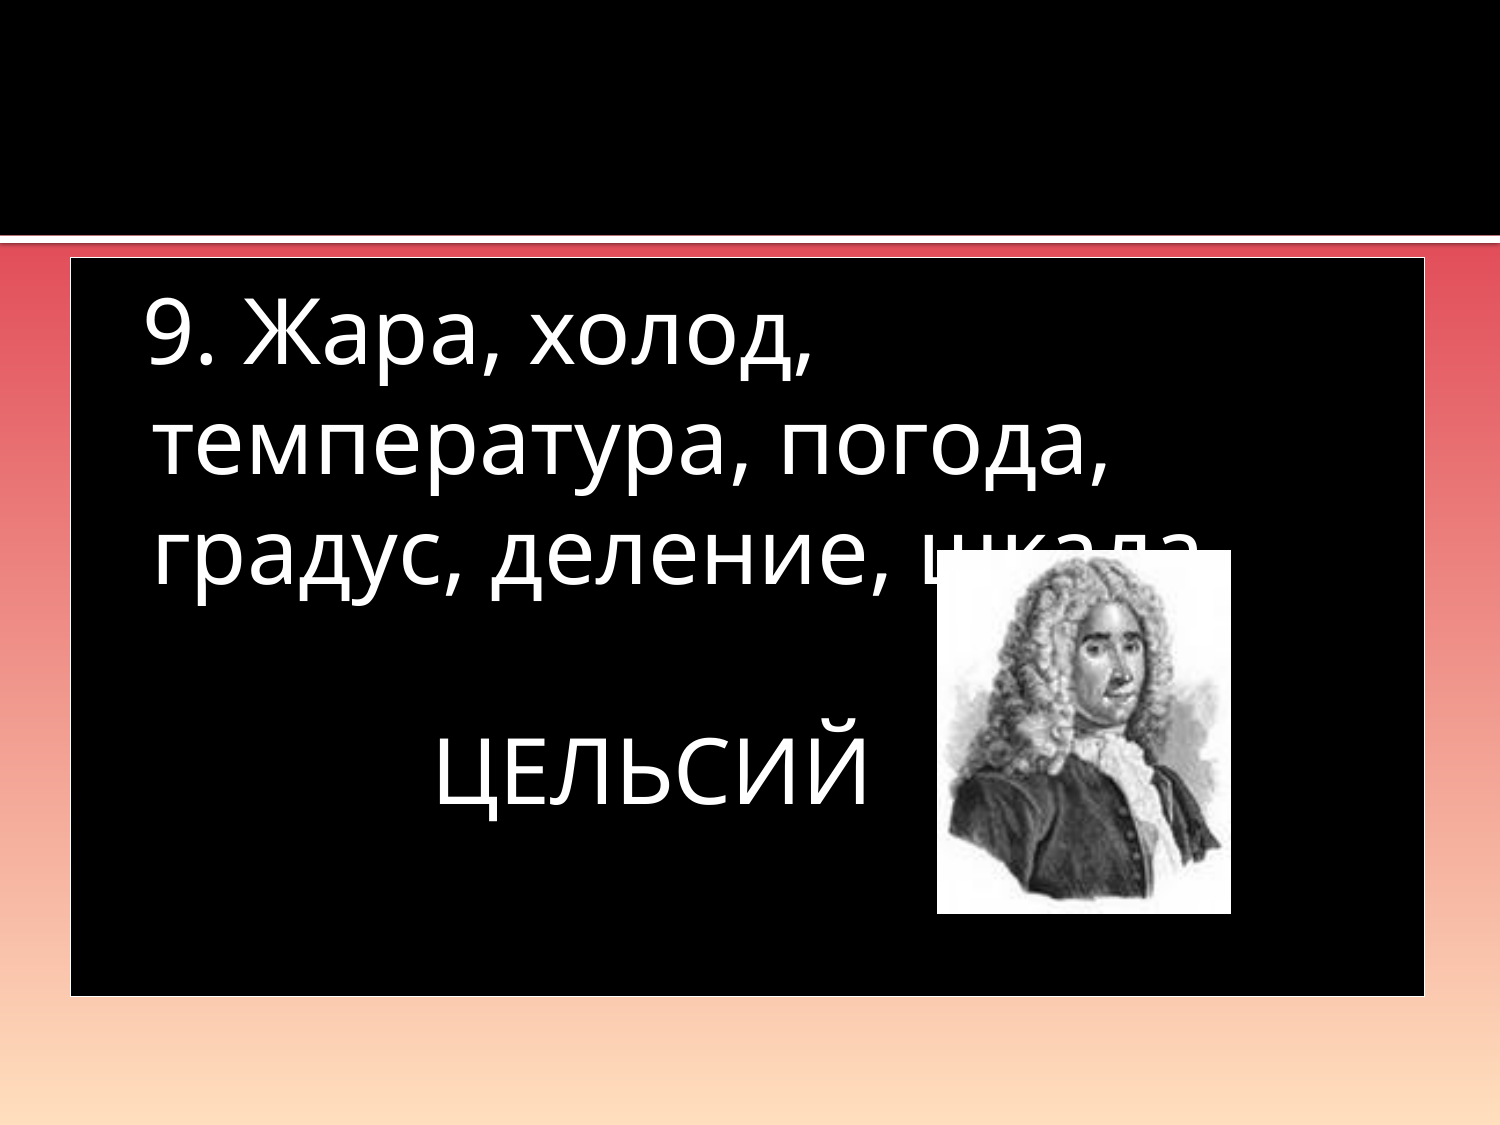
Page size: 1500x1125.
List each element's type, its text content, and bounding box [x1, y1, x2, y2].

picture [937, 550, 1231, 915]
list 9. Жара, холод, температура, погода, градус, деление, шкала. ЦЕЛЬСИЙ [70, 257, 1425, 997]
